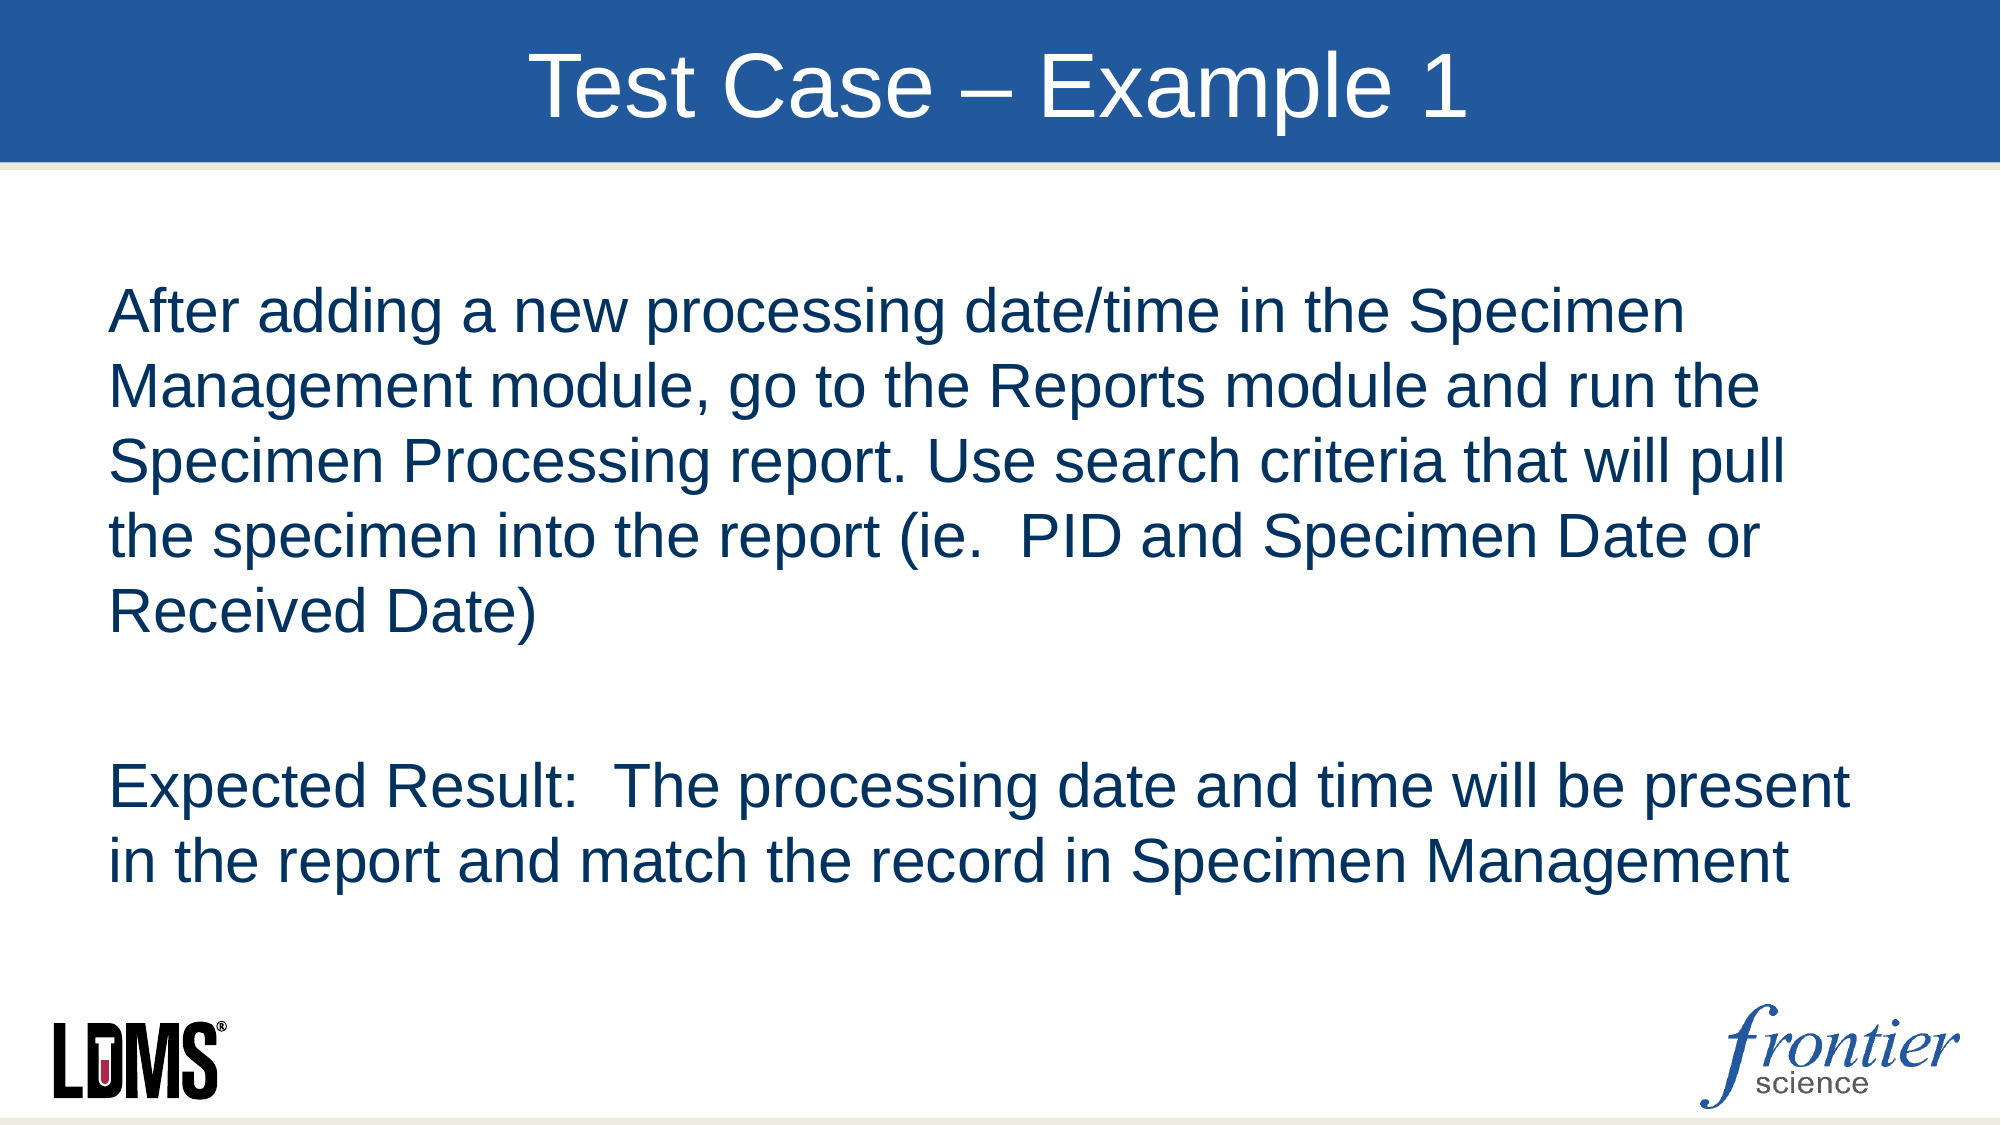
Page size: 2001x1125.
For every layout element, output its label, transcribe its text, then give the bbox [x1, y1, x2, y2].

picture [1700, 1004, 1960, 1109]
list After adding a new processing date/time in the Specimen Management module, go to the Reports module and run the Specimen Processing report. Use search criteria that will pull the specimen into the report (ie. PID and Specimen Date or Received Date) Expected Result: The processing date and time will be present in the report and match the record in Specimen Management [92, 262, 1894, 1006]
title Test Case – Example 1 [0, 0, 2000, 163]
